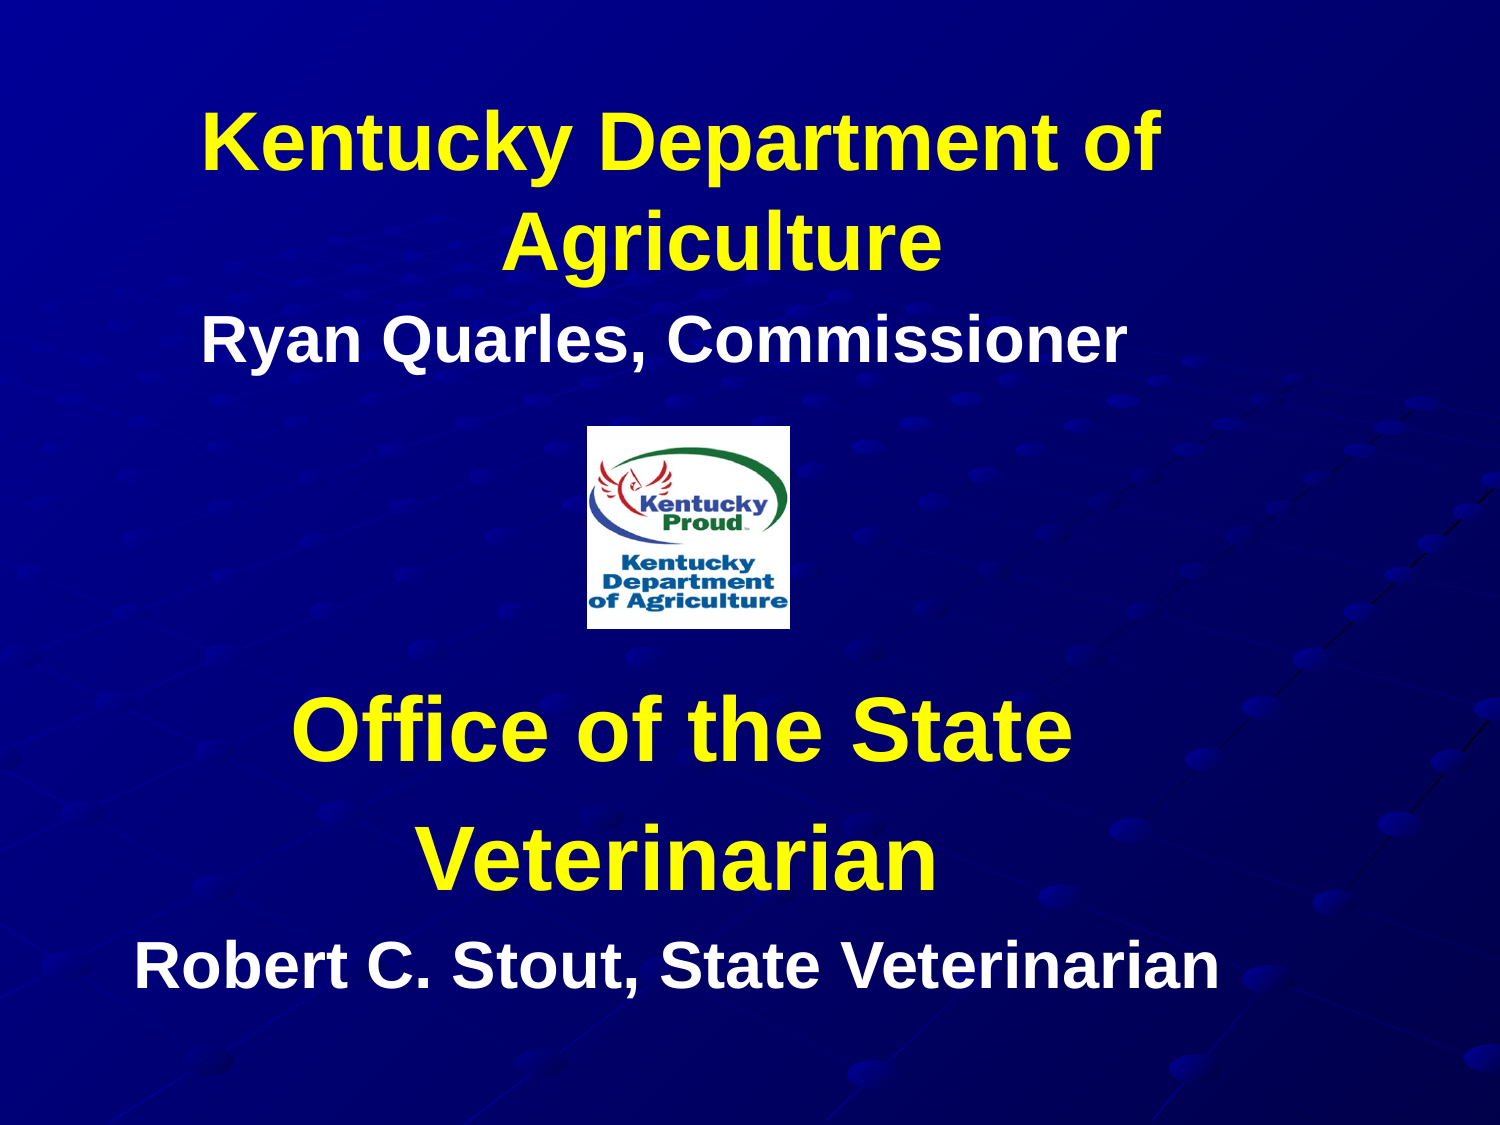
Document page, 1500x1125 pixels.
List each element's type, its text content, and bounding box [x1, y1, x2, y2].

title Kentucky Department of Agriculture Ryan Quarles, Commissioner [24, 24, 1425, 525]
picture [587, 426, 790, 629]
subtitle Office of the State Veterinarian Robert C. Stout, State Veterinarian [99, 662, 1413, 1125]
